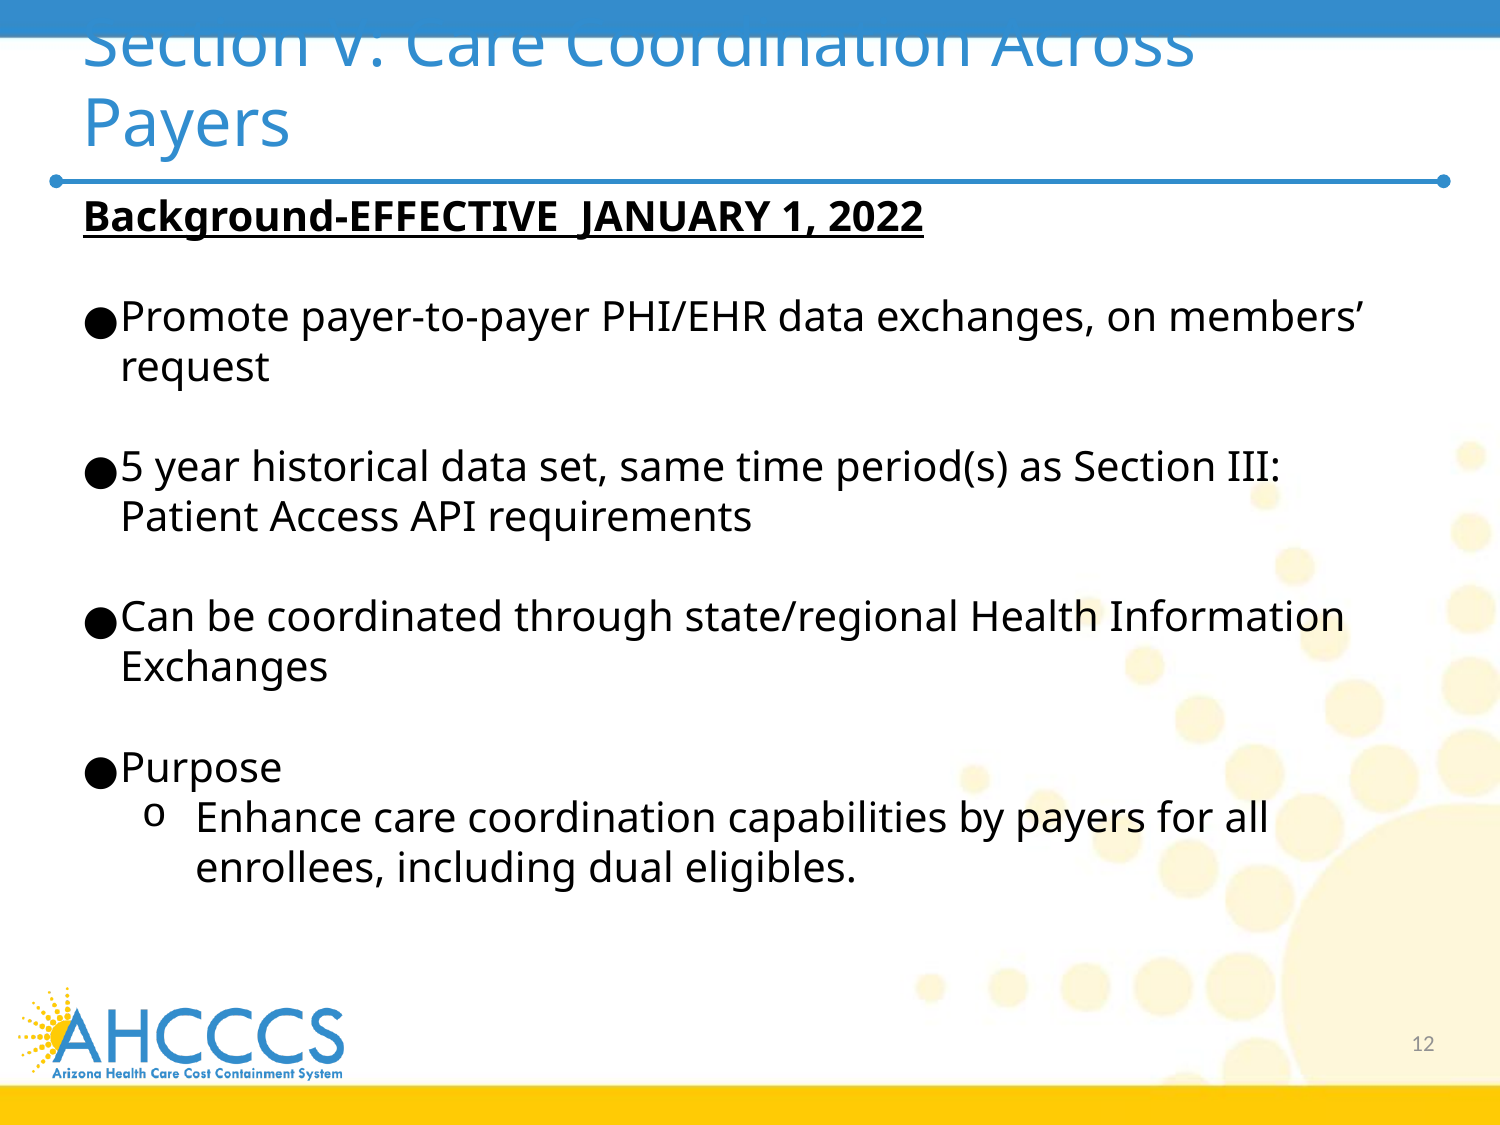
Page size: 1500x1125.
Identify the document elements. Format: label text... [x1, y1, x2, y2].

title Section V: Care Coordination Across Payers [67, 134, 1430, 168]
slide_number 12 [1100, 1016, 1450, 1064]
list Background-EFFECTIVE JANUARY 1, 2022 Promote payer-to-payer PHI/EHR data exchanges, on members’ request 5 year historical data set, same time period(s) as Section III: Patient Access API requirements Can be coordinated through state/regional Health Information Exchanges Purpose Enhance care coordination capabilities by payers for all enrollees, including dual eligibles. [67, 182, 1432, 1002]
picture [0, 0, 1500, 1125]
